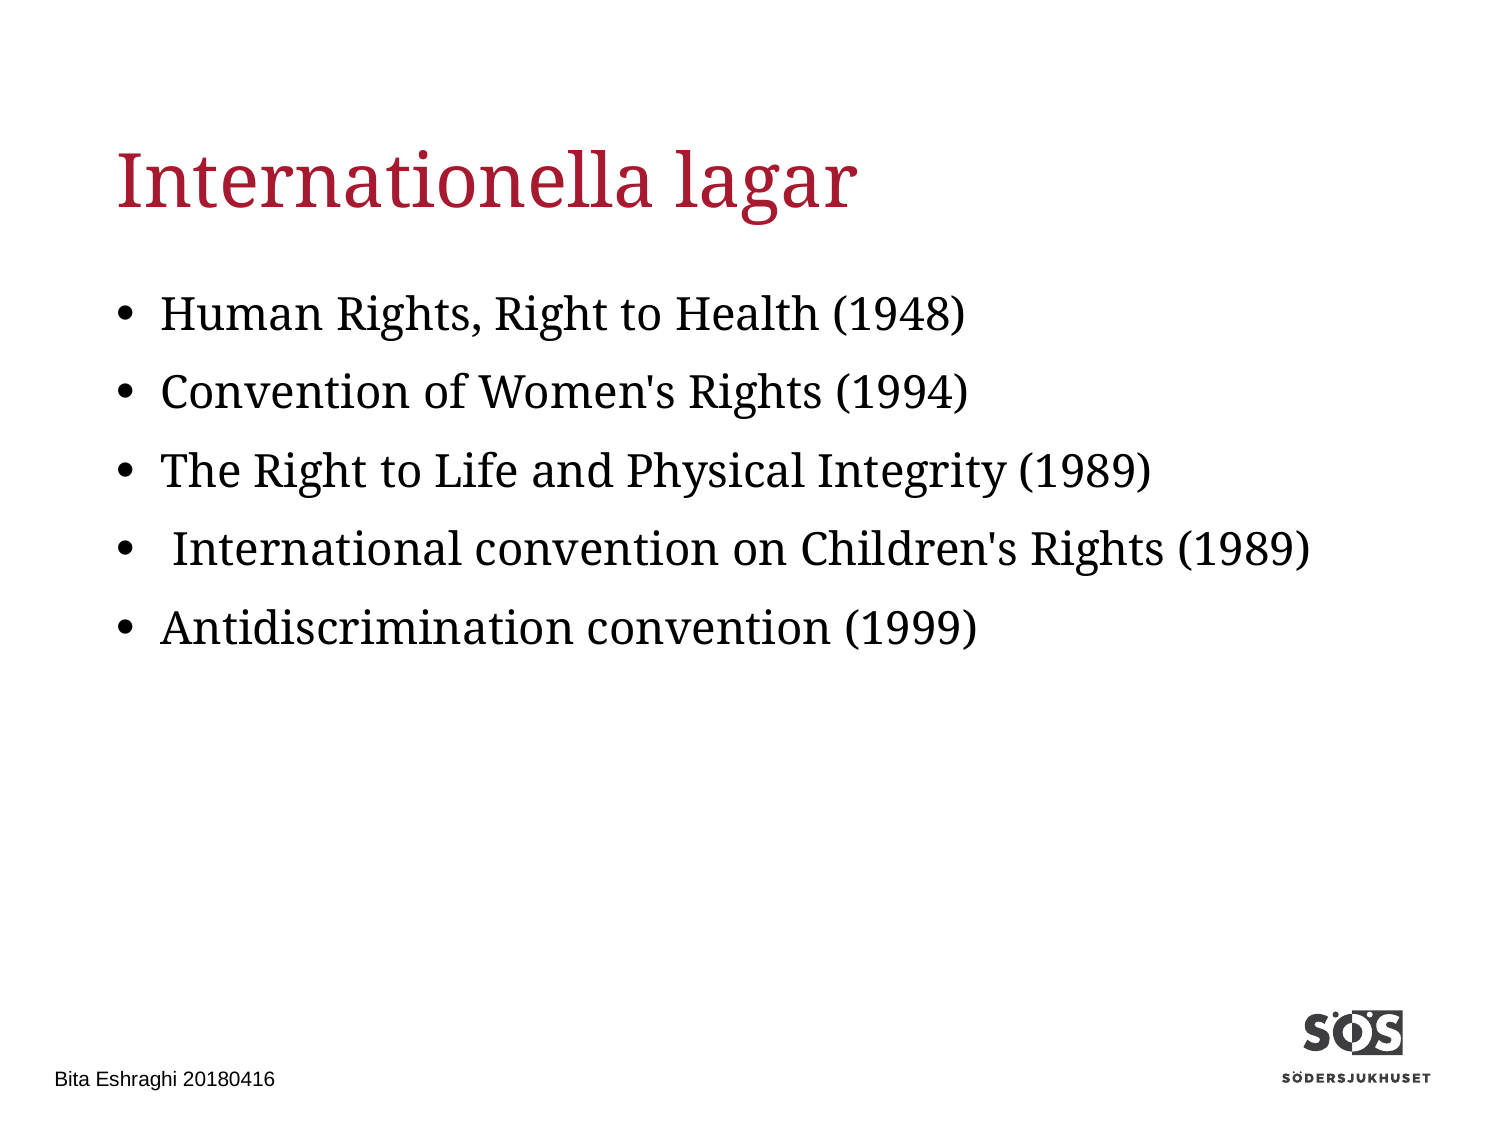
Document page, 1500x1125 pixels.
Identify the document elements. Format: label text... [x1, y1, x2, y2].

footer Bita Eshraghi 20180416 [54, 1055, 812, 1091]
list Human Rights, Right to Health (1948) Convention of Women's Rights (1994) The Right to Life and Physical Integrity (1989) International convention on Children's Rights (1989) Antidiscrimination convention (1999) [116, 284, 1419, 988]
title Internationella lagar [116, 35, 1421, 223]
